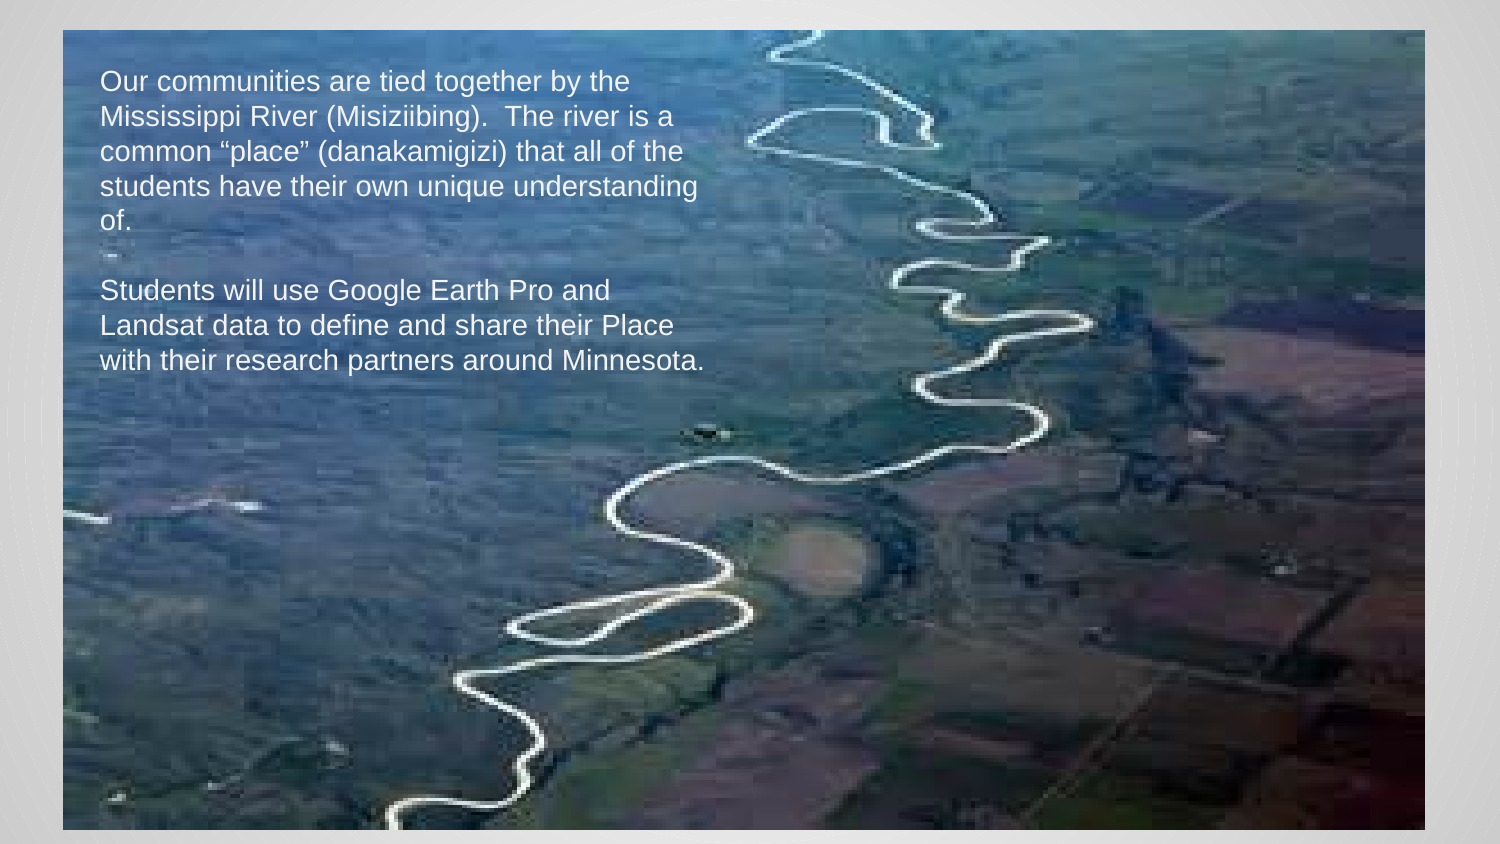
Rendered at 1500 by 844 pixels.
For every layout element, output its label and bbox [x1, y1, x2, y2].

picture [62, 30, 1426, 830]
